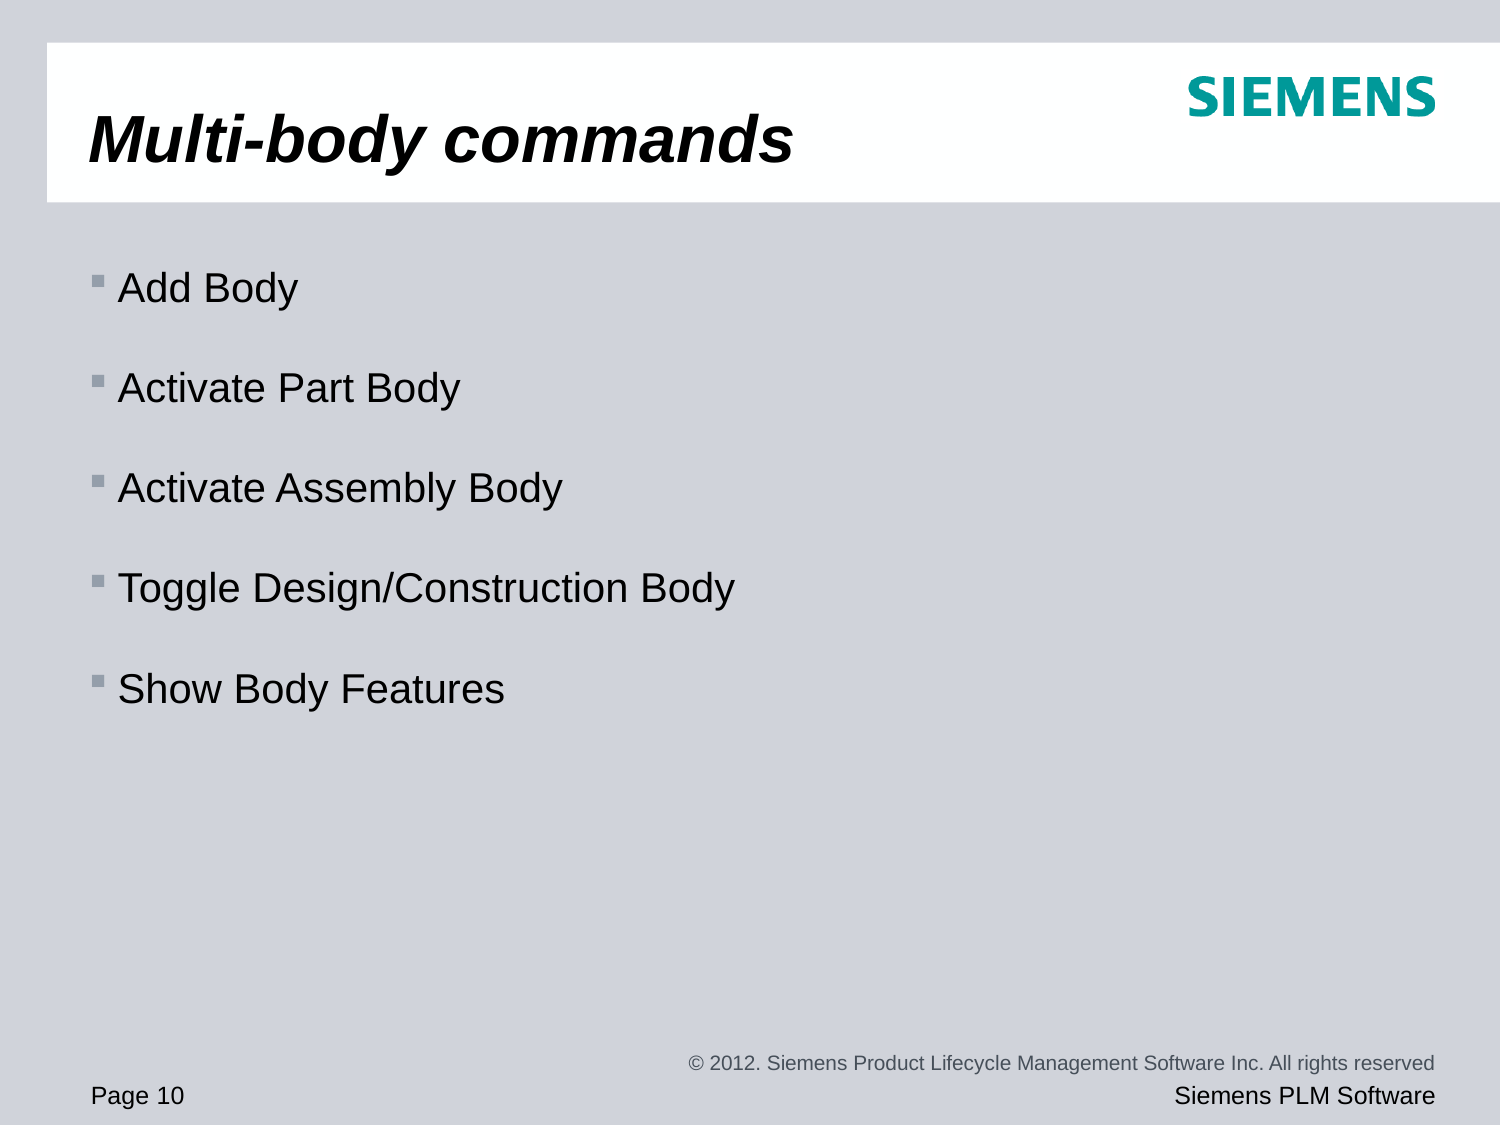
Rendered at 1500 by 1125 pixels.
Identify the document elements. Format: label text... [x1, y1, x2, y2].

picture [1181, 69, 1444, 123]
title Multi-body commands [88, 42, 1097, 177]
list Add Body Activate Part Body Activate Assembly Body Toggle Design/Construction Body Show Body Features [88, 260, 1436, 1030]
